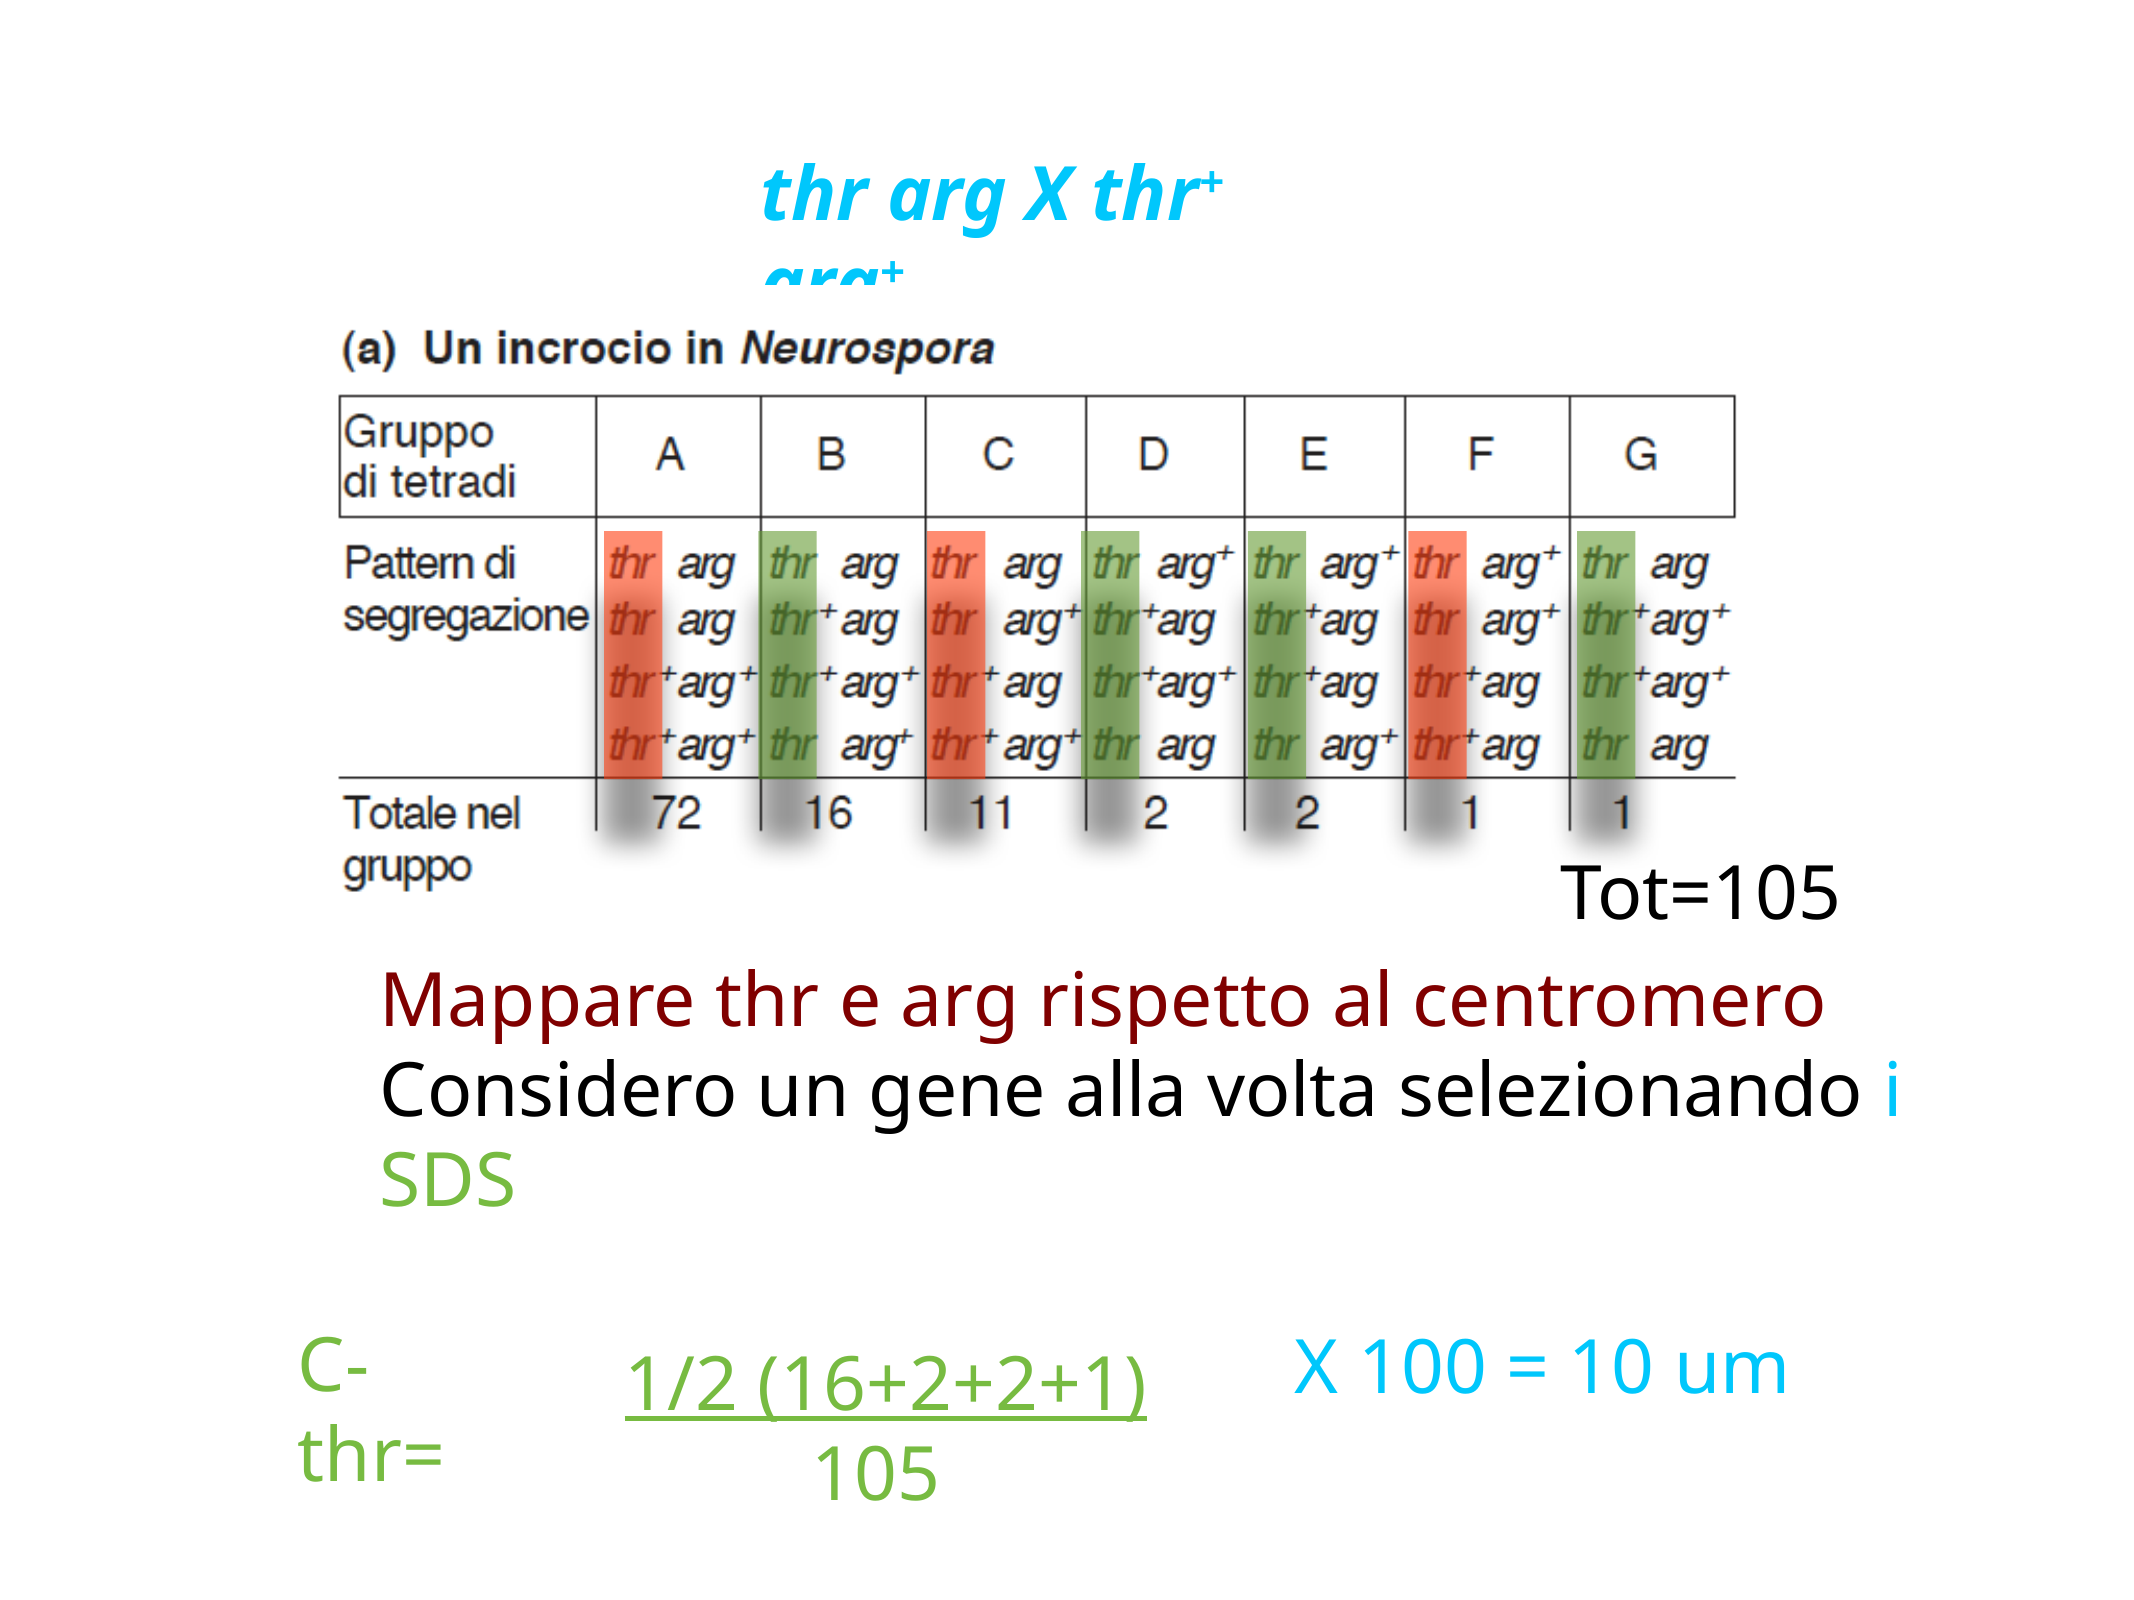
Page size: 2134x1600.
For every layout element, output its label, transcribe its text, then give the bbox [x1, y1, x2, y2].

text_box Mappare thr e arg rispetto al centromero Considero un gene alla volta selezionando i SDS [371, 943, 1926, 1230]
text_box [375, 1325, 1199, 1525]
text_box X 100 = 10 um [1277, 1310, 1809, 1508]
picture [283, 285, 1830, 919]
text_box thr arg X thr+ arg+ [752, 137, 1362, 283]
text_box Tot=105 [1552, 836, 1897, 943]
text_box C-thr= [289, 1307, 503, 1505]
